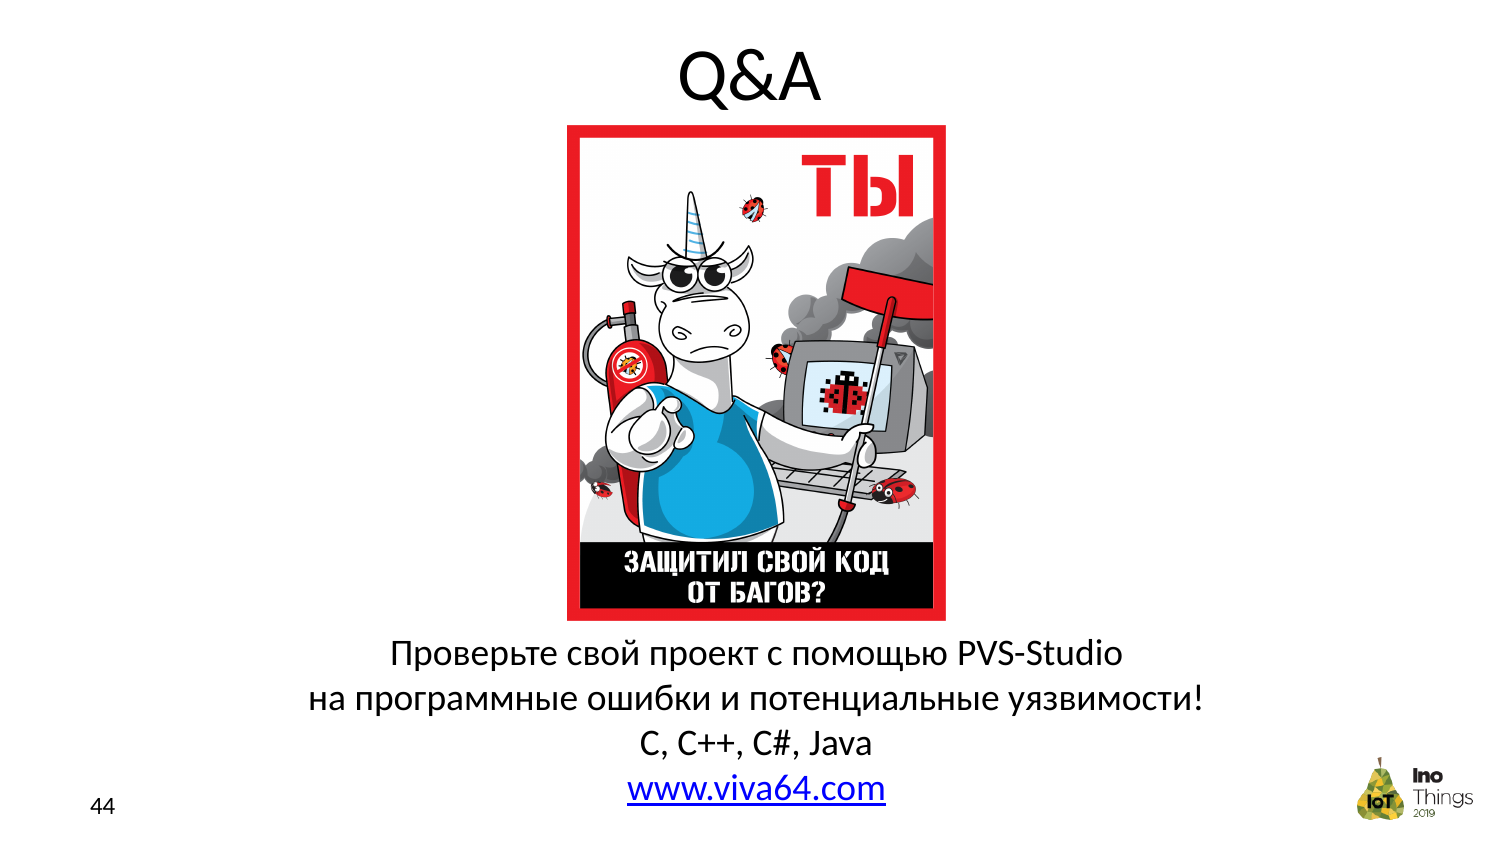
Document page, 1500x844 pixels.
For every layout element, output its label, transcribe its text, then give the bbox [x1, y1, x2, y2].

slide_number 44 [75, 782, 425, 827]
picture [0, 124, 1500, 844]
text_box Проверьте свой проект с помощью PVS-Studio на программные ошибки и потенциальные уязвимости! C, C++, C#, Java www.viva64.com [288, 620, 1225, 816]
title Q&A [0, 0, 1500, 141]
